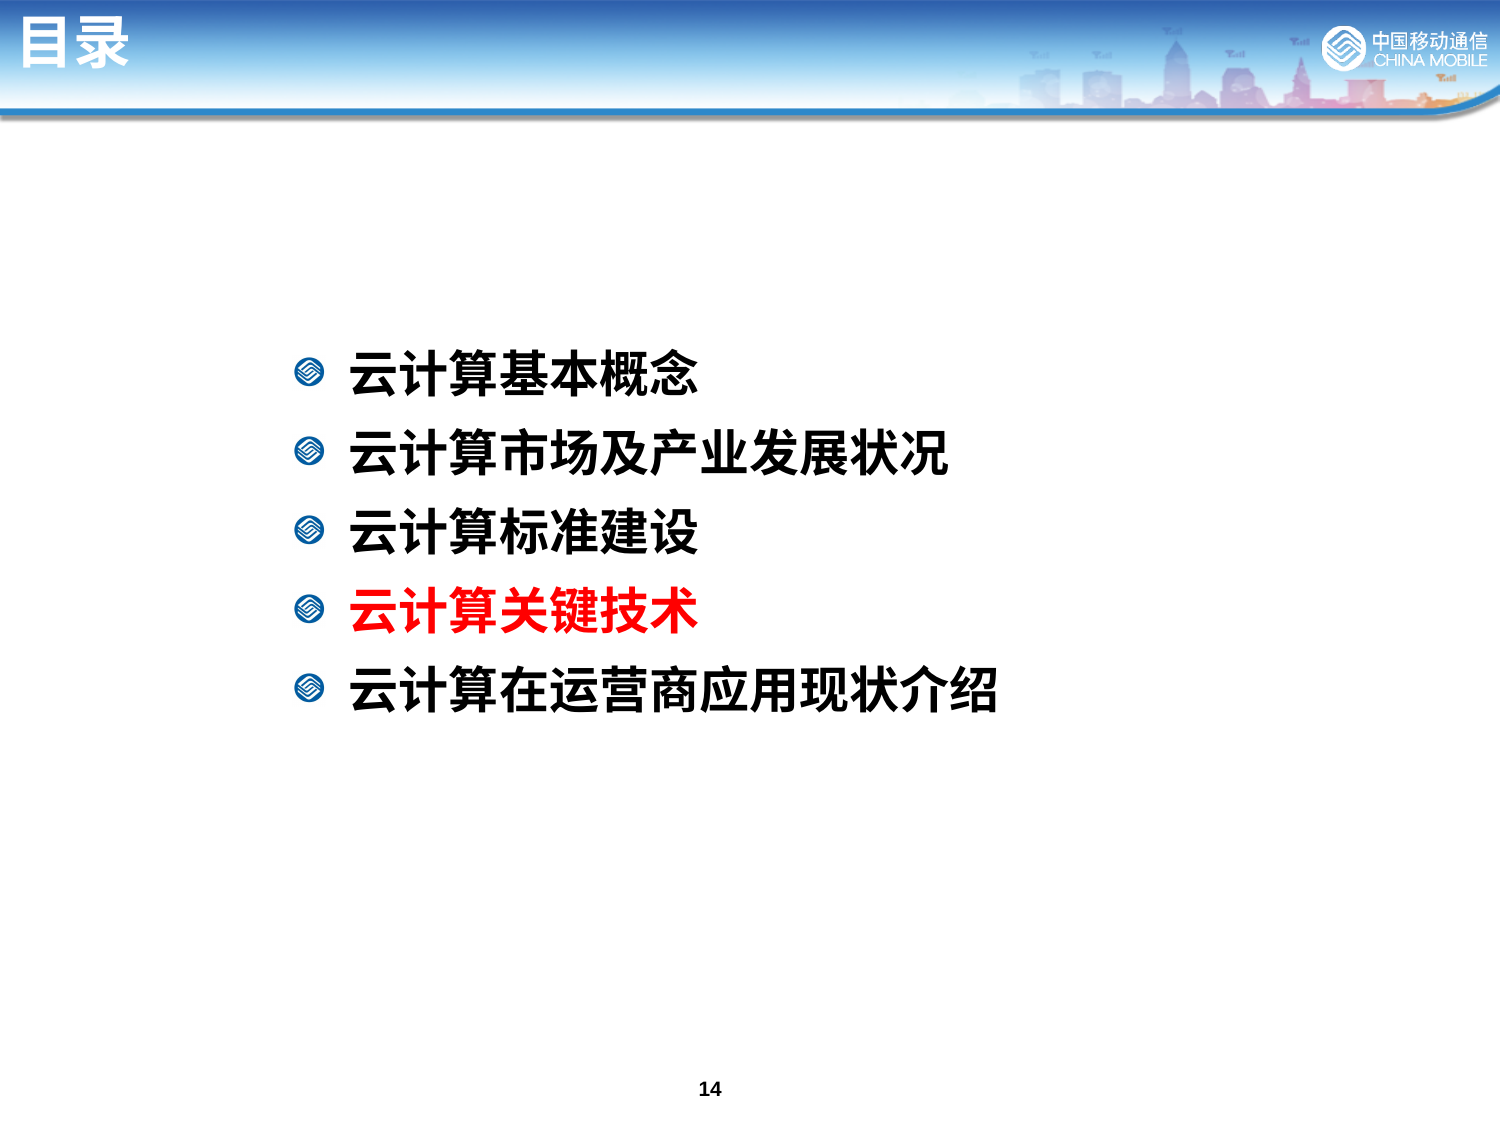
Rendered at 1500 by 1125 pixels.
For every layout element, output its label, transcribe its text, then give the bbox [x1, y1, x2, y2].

picture [292, 434, 326, 470]
picture [292, 355, 326, 391]
picture [292, 671, 326, 707]
picture [292, 592, 326, 628]
picture [0, 0, 1500, 161]
title 目录 [0, 2, 1346, 79]
picture [292, 513, 326, 549]
list 云计算基本概念 云计算市场及产业发展状况 云计算标准建设 云计算关键技术 云计算在运营商应用现状介绍 [277, 326, 1166, 783]
